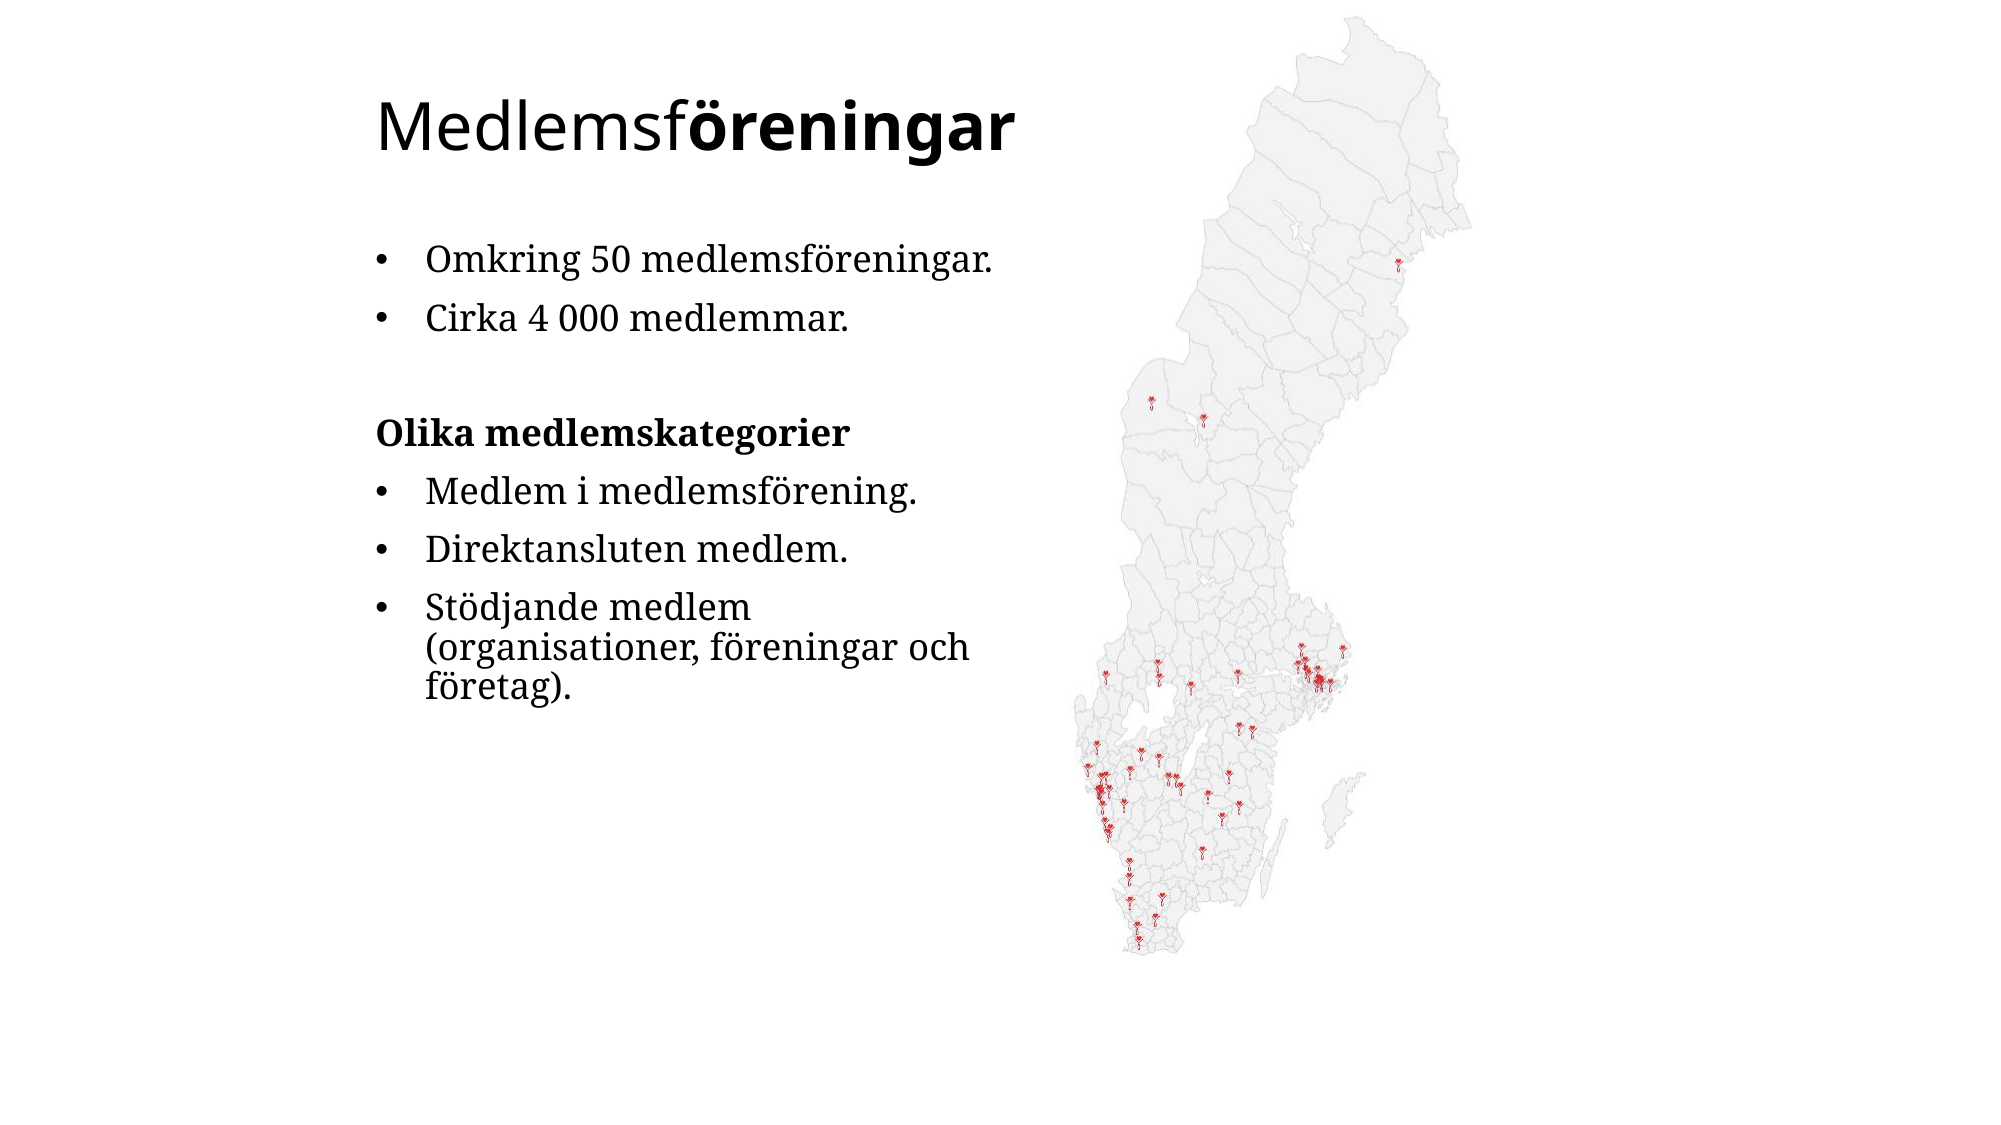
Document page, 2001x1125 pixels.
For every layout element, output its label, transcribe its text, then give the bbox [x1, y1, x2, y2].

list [1058, 0, 1485, 961]
title Medlemsföreningar [360, 80, 1058, 173]
list Omkring 50 medlemsföreningar. Cirka 4 000 medlemmar. Olika medlemskategorier Medlem i medlemsförening. Direktansluten medlem. Stödjande medlem (organisationer, föreningar och företag). [360, 233, 1012, 727]
